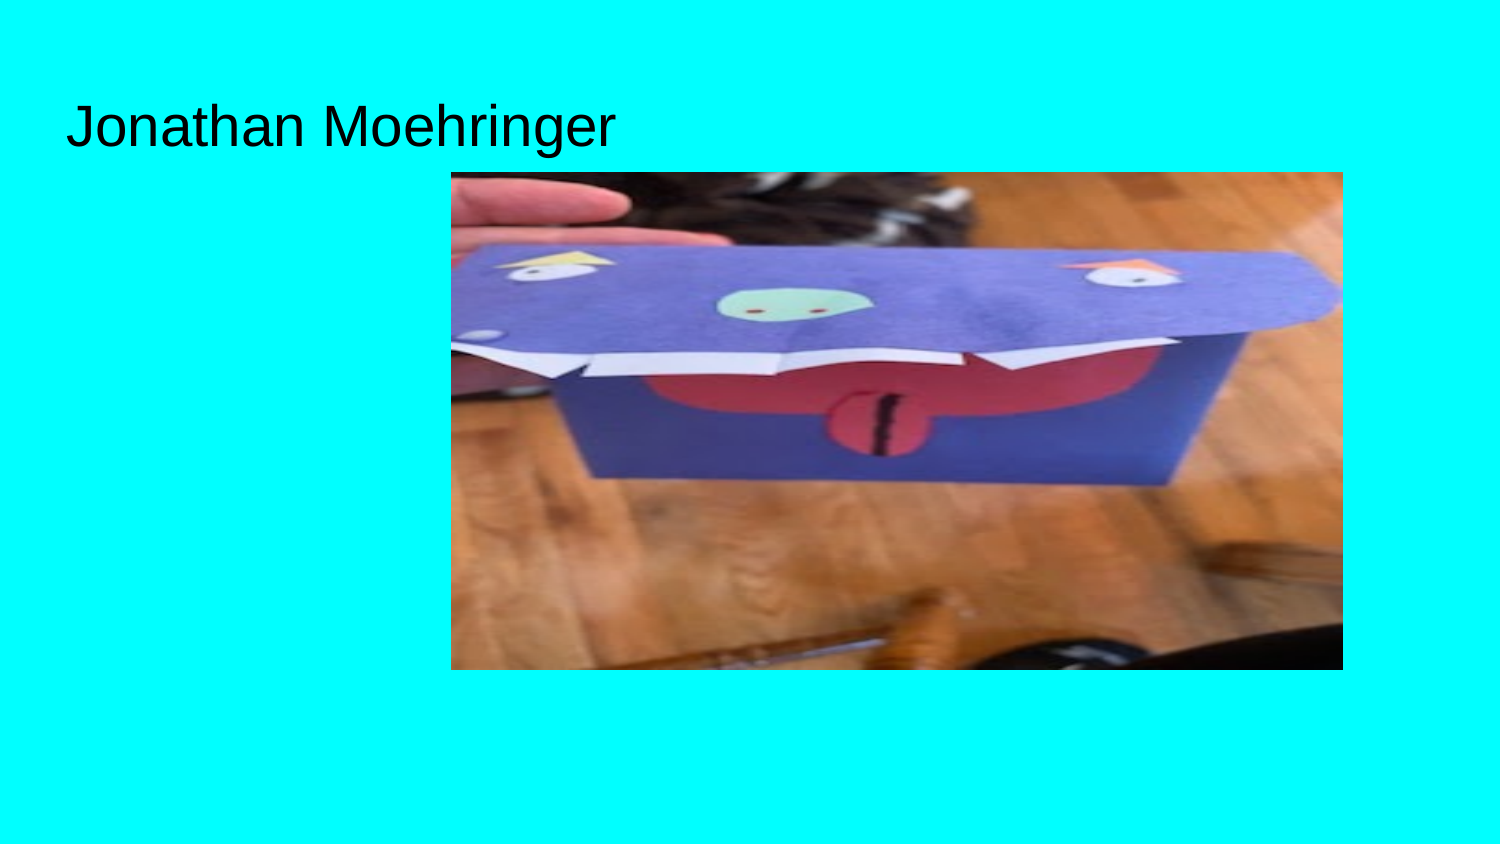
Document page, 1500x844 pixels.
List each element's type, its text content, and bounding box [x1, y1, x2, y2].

picture [451, 171, 1343, 670]
title Jonathan Moehringer [51, 72, 715, 167]
